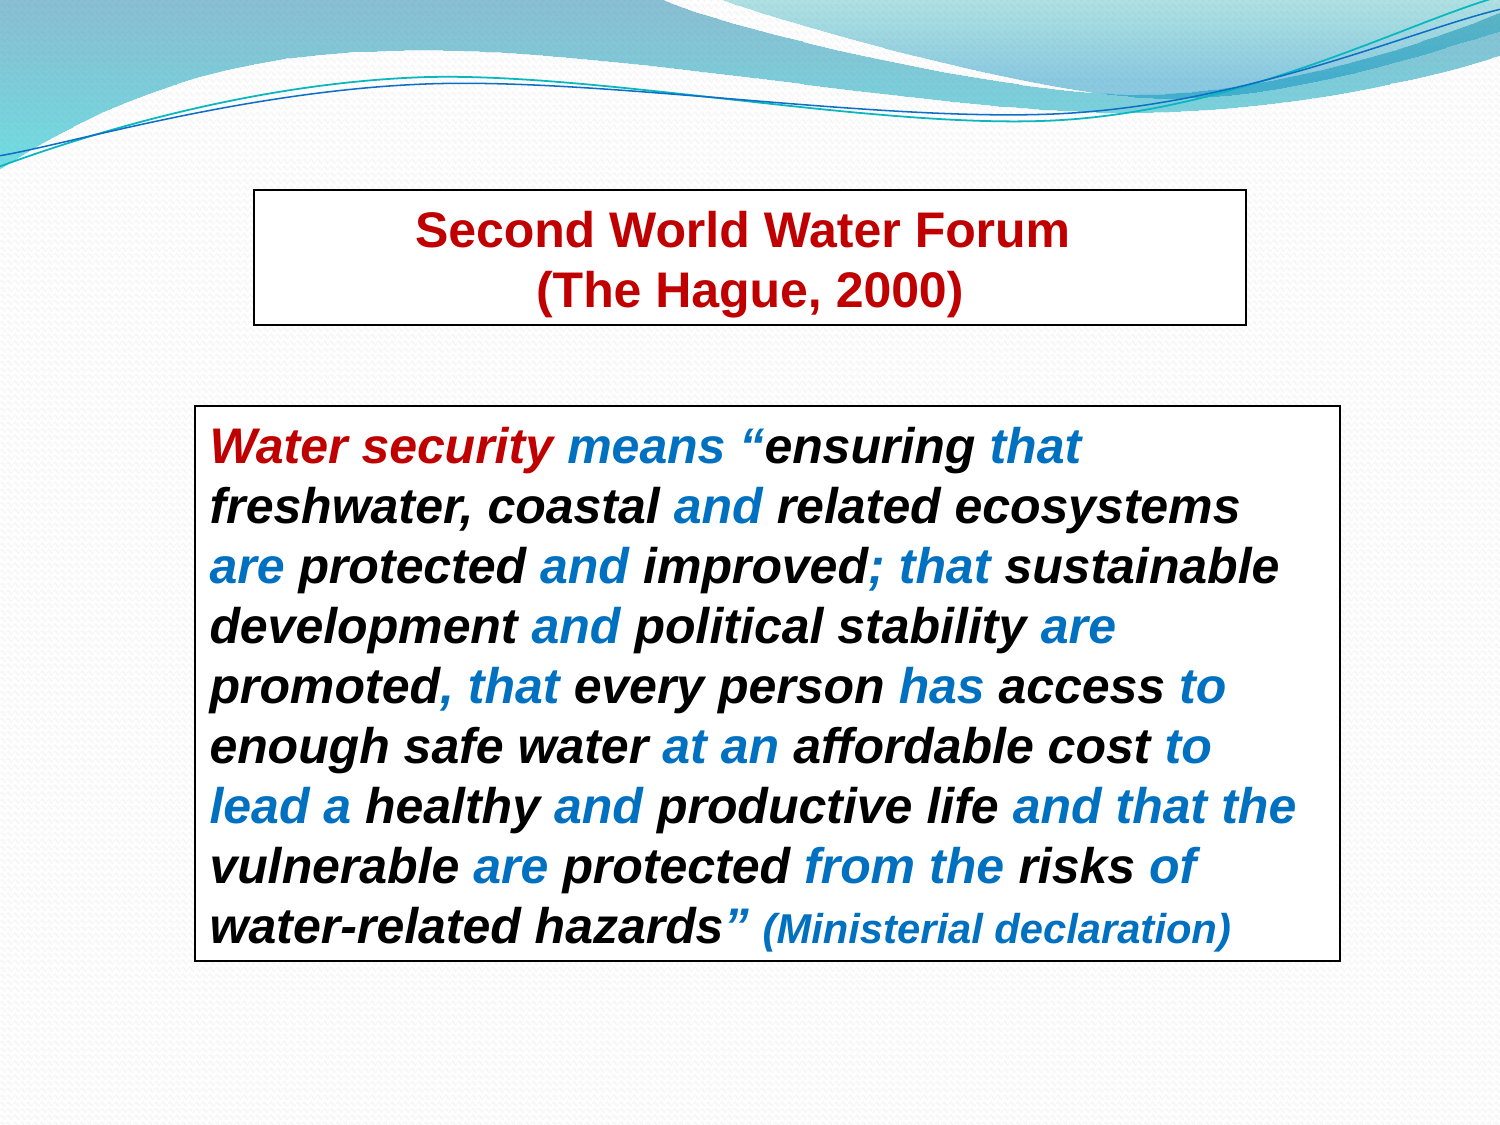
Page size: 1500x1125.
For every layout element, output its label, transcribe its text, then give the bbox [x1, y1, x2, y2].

text_box Water security means “ensuring that freshwater, coastal and related ecosystems are protected and improved; that sustainable development and political stability are promoted, that every person has access to enough safe water at an affordable cost to lead a healthy and productive life and that the vulnerable are protected from the risks of water-related hazards” (Ministerial declaration) [194, 405, 1341, 961]
text_box Second World Water Forum (The Hague, 2000) [253, 189, 1246, 325]
